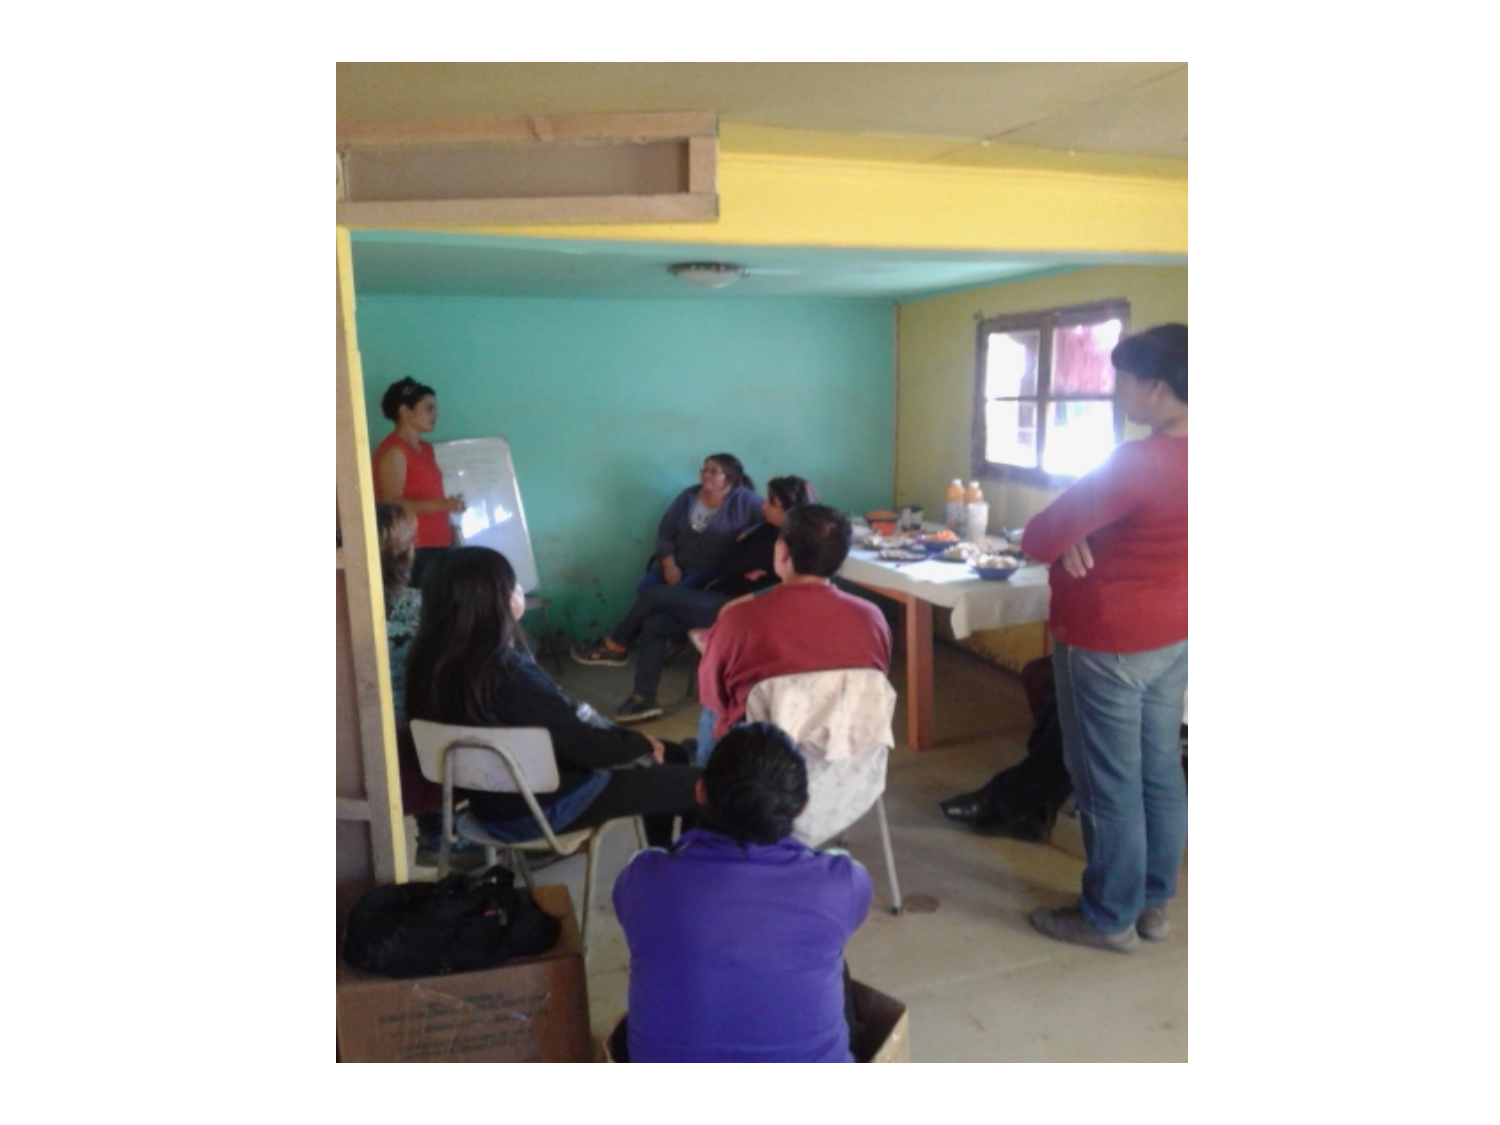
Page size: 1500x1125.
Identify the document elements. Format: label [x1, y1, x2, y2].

picture [336, 62, 1188, 1063]
